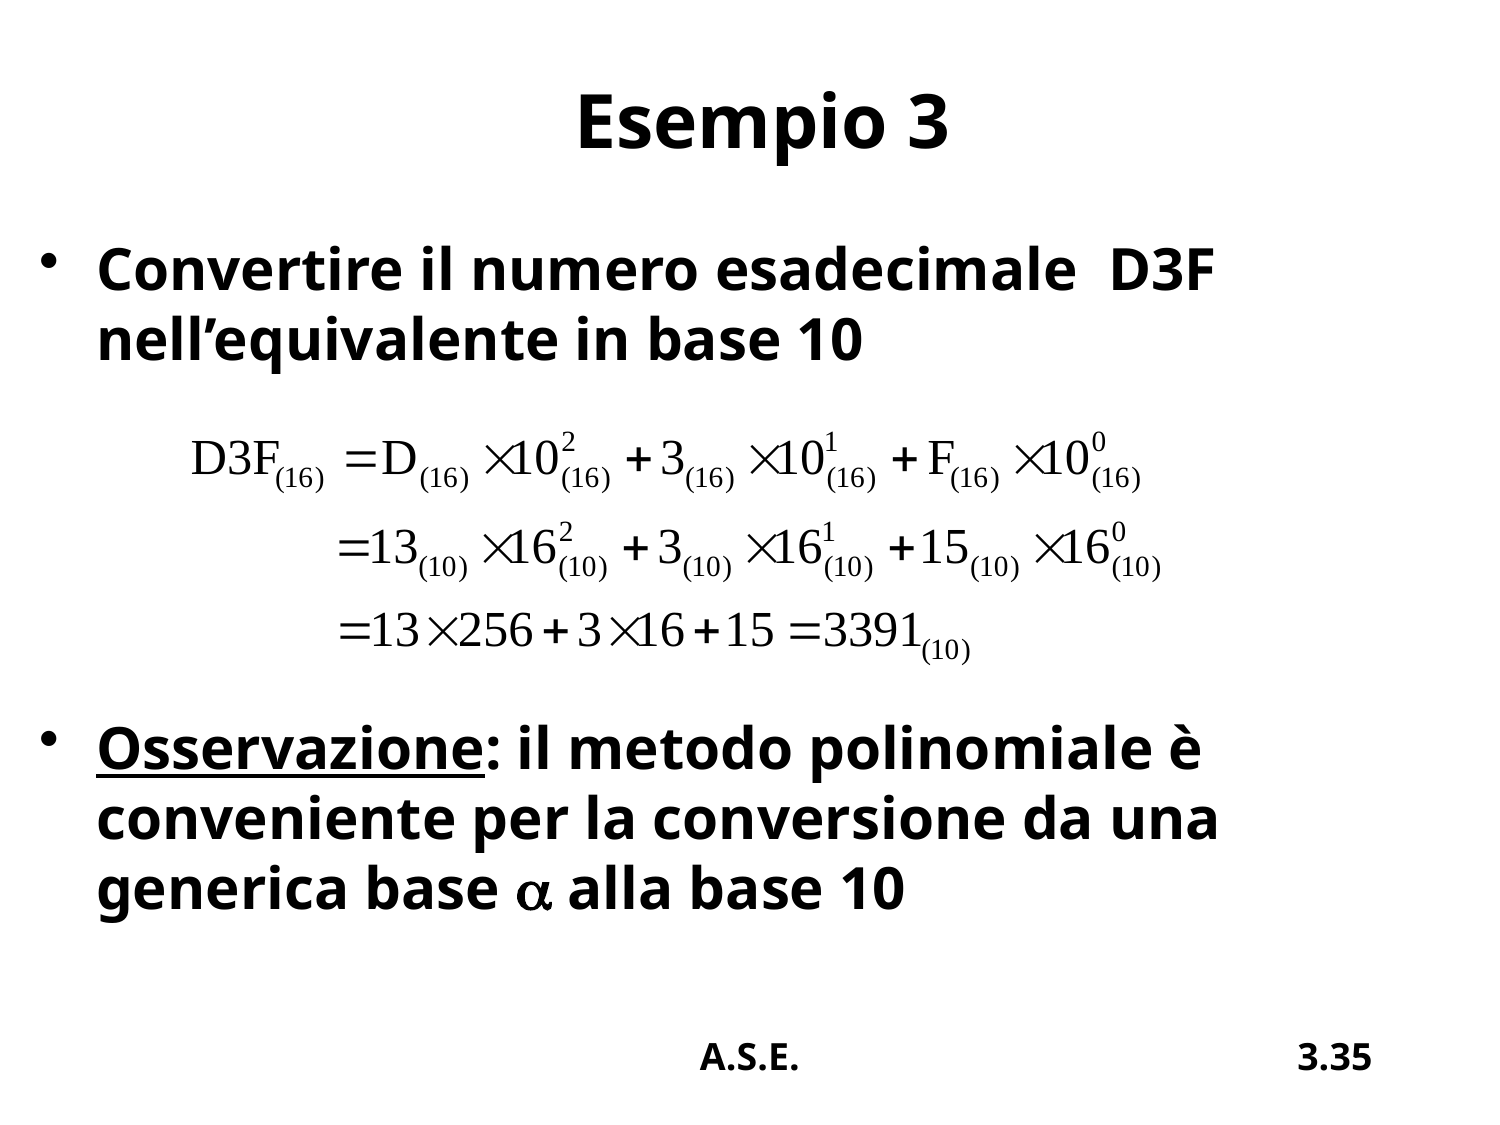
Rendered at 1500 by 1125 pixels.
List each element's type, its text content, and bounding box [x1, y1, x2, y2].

footer A.S.E. [512, 1024, 988, 1101]
list Convertire il numero esadecimale D3F nell’equivalente in base 10 Osservazione: il metodo polinomiale è conveniente per la conversione da una generica base a alla base 10 [24, 224, 1483, 1001]
title Esempio 3 [49, 24, 1476, 213]
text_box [182, 420, 1176, 678]
slide_number 3.35 [1074, 1024, 1388, 1101]
